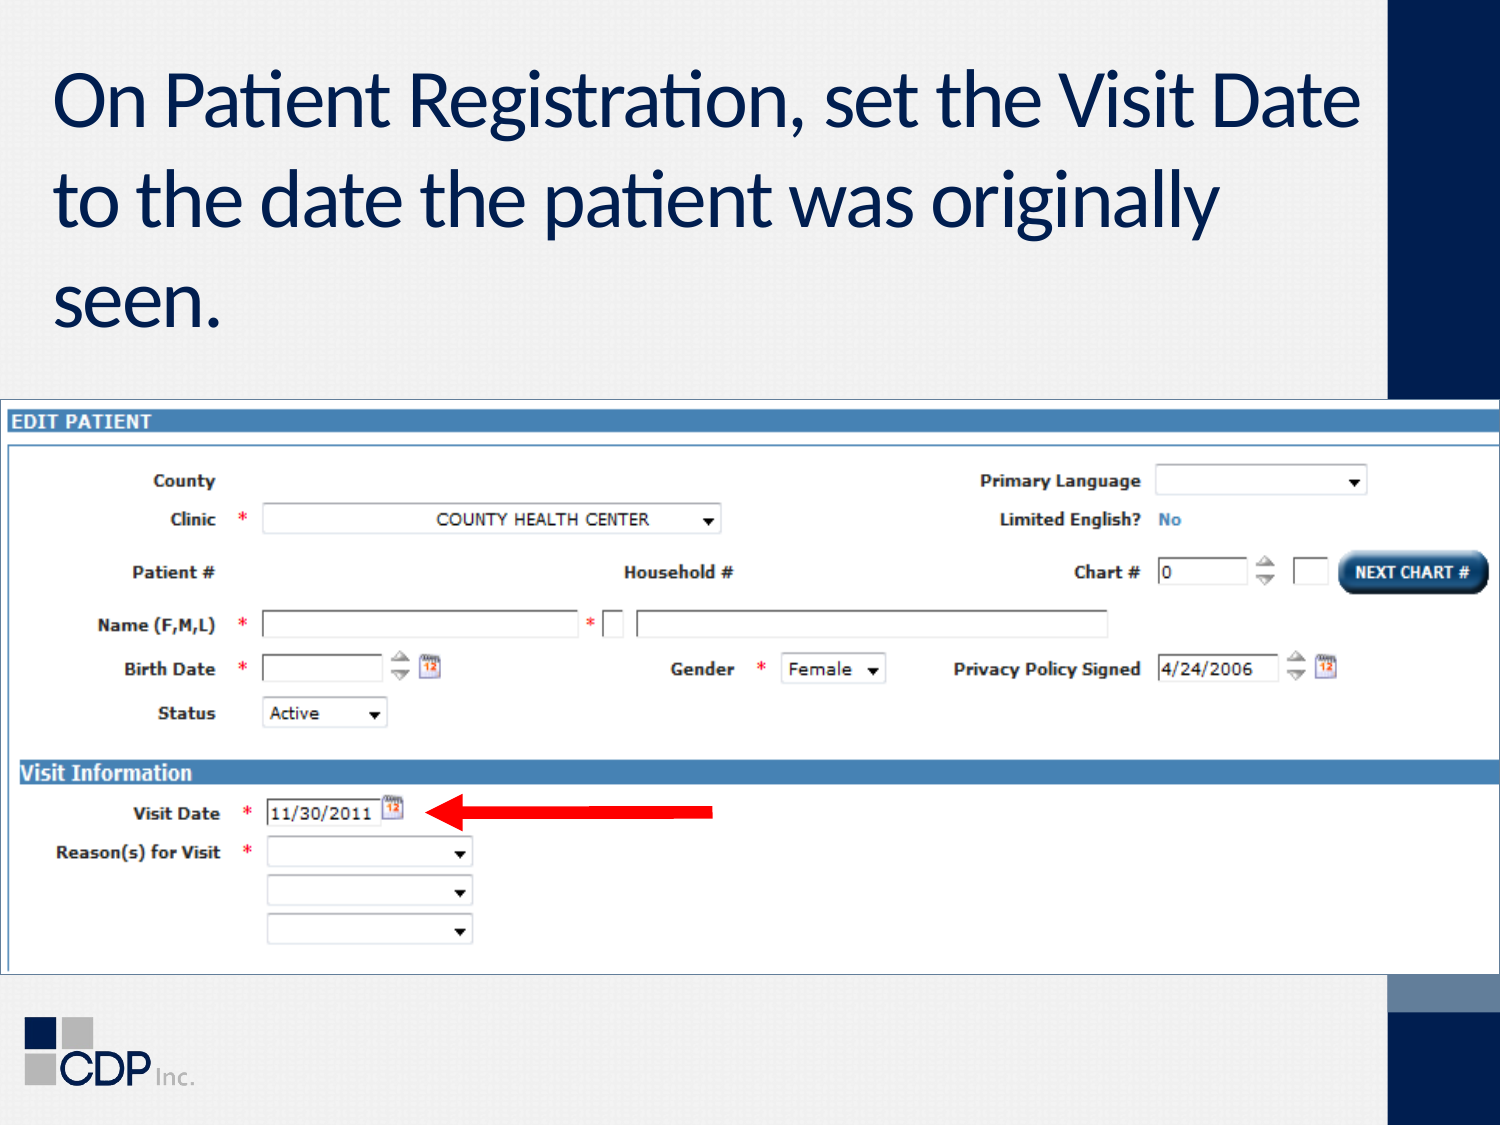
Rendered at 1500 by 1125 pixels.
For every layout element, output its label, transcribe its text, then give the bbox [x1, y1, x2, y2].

title On Patient Registration, set the Visit Date to the date the patient was originally seen. [37, 99, 1388, 288]
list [0, 399, 1500, 976]
picture [1, 999, 225, 1125]
